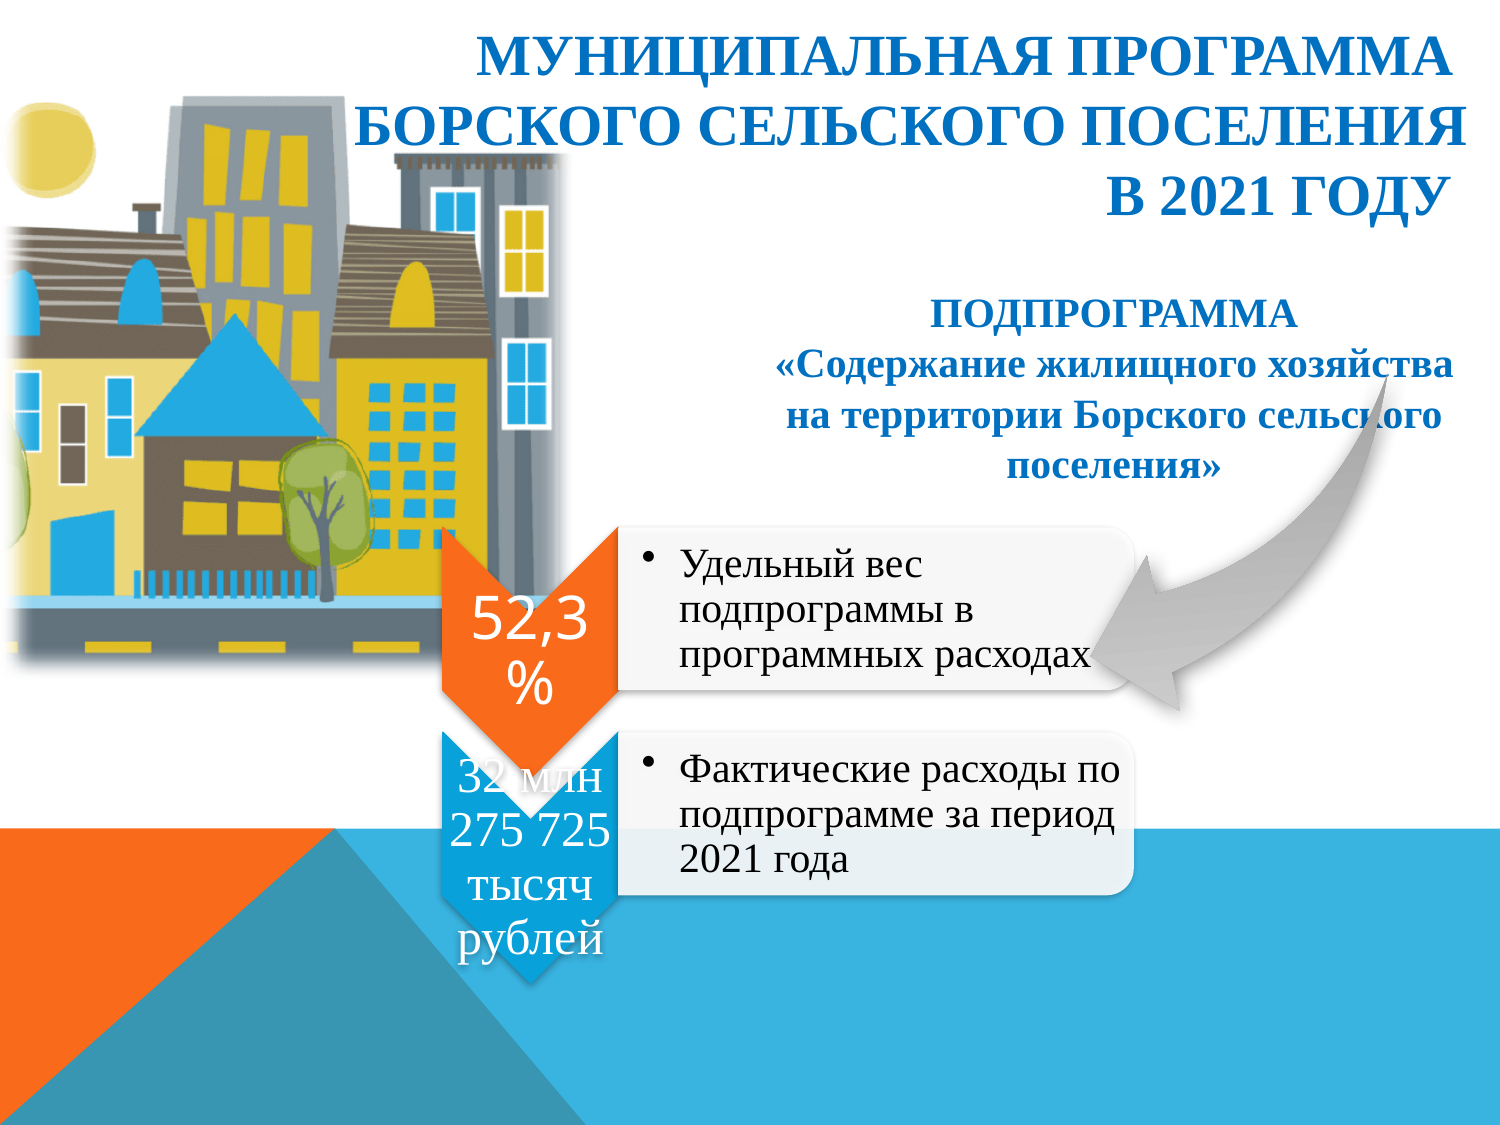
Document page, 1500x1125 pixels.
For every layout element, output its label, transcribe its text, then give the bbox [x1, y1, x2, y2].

text_box ПОДПРОГРАММА «Содержание жилищного хозяйства на территории Борского сельского поселения» [748, 278, 1481, 494]
picture [0, 24, 574, 681]
text_box [1140, 373, 1388, 711]
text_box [442, 526, 1134, 984]
title МУНИЦИПАЛЬНАЯ ПРОГРАММА БОРСКОГО СЕЛЬСКОГО ПОСЕЛЕНИЯ В 2021 ГОДУ [578, 47, 1483, 197]
